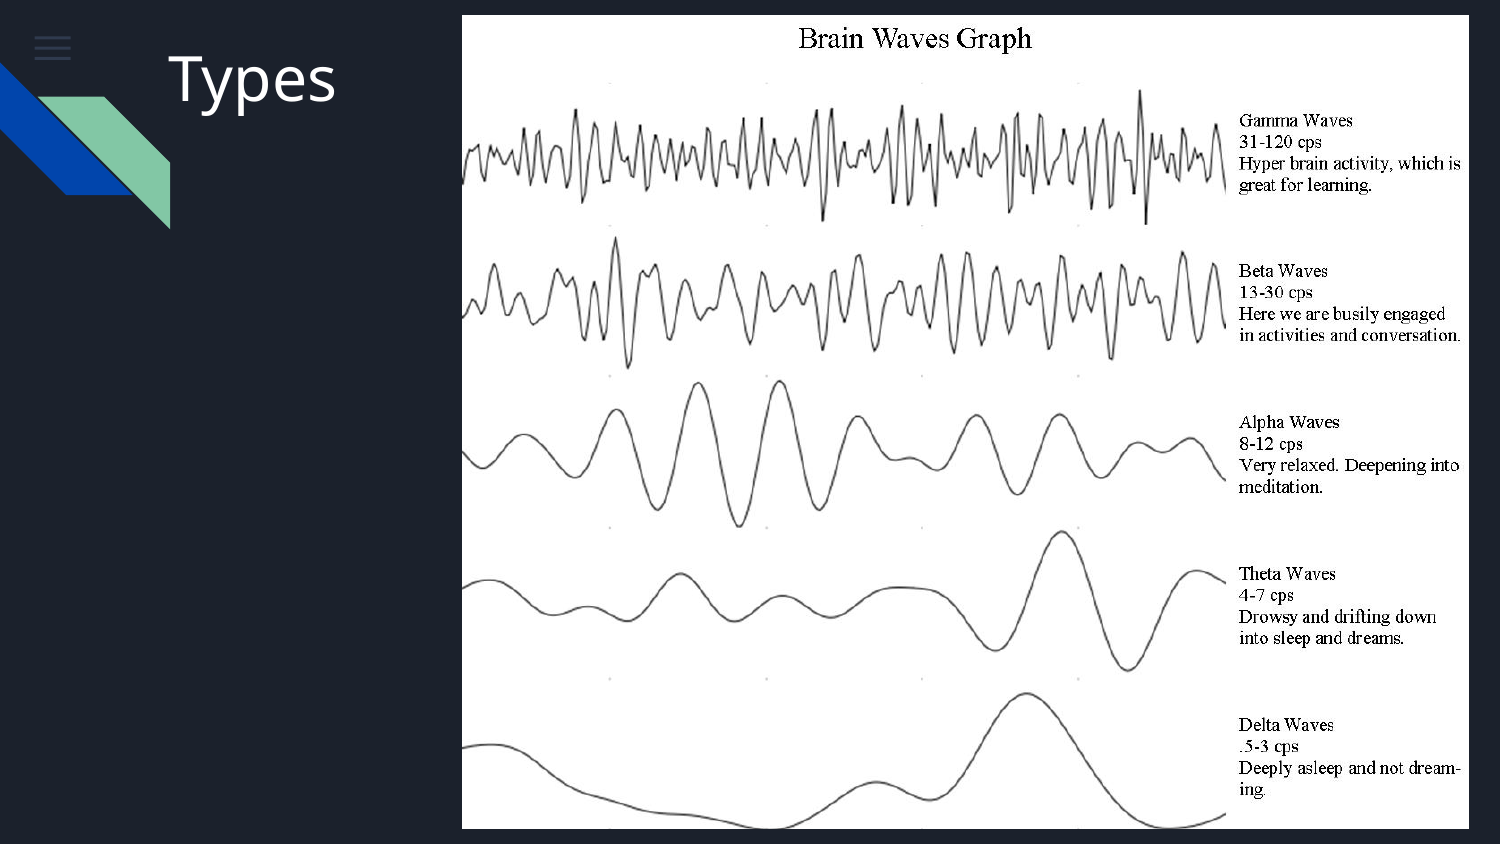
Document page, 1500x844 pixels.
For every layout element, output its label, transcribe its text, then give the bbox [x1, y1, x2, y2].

picture [462, 15, 1470, 829]
title Types [153, 23, 457, 174]
